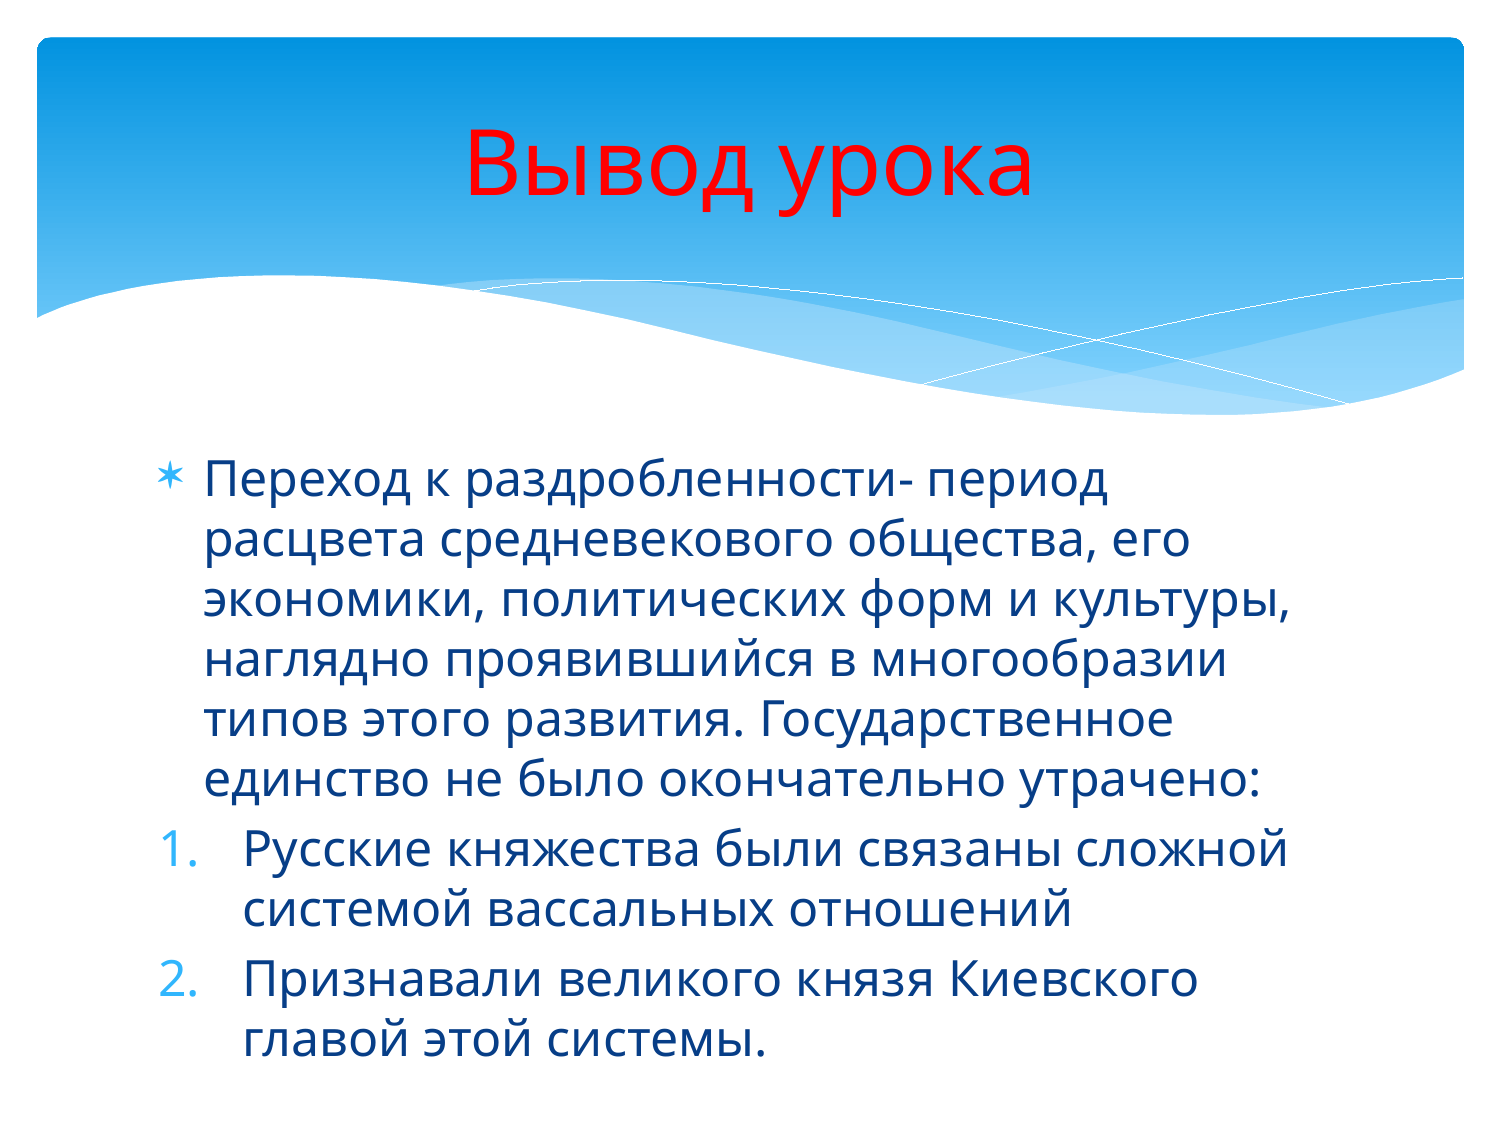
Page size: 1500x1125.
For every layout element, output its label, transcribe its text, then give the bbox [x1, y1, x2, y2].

title Вывод урока [75, 55, 1425, 261]
list Переход к раздробленности- период расцвета средневекового общества, его экономики, политических форм и культуры, наглядно проявившийся в многообразии типов этого развития. Государственное единство не было окончательно утрачено: Русские княжества были связаны сложной системой вассальных отношений Признавали великого князя Киевского главой этой системы. [143, 438, 1359, 1005]
